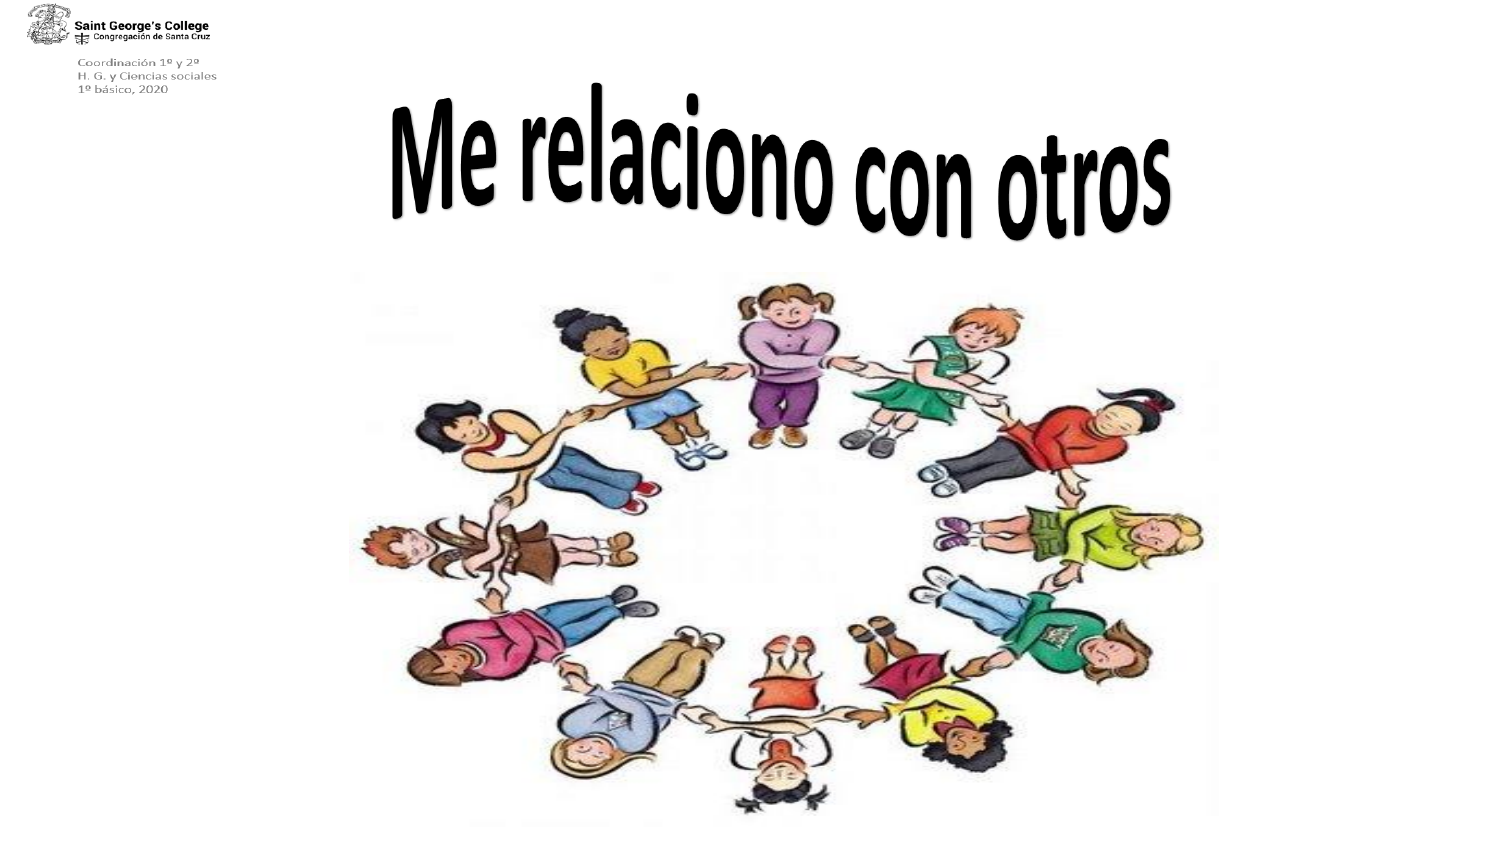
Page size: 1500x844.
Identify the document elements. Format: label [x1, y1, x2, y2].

picture [19, 0, 233, 97]
picture [348, 272, 1220, 828]
picture [390, 79, 1175, 244]
